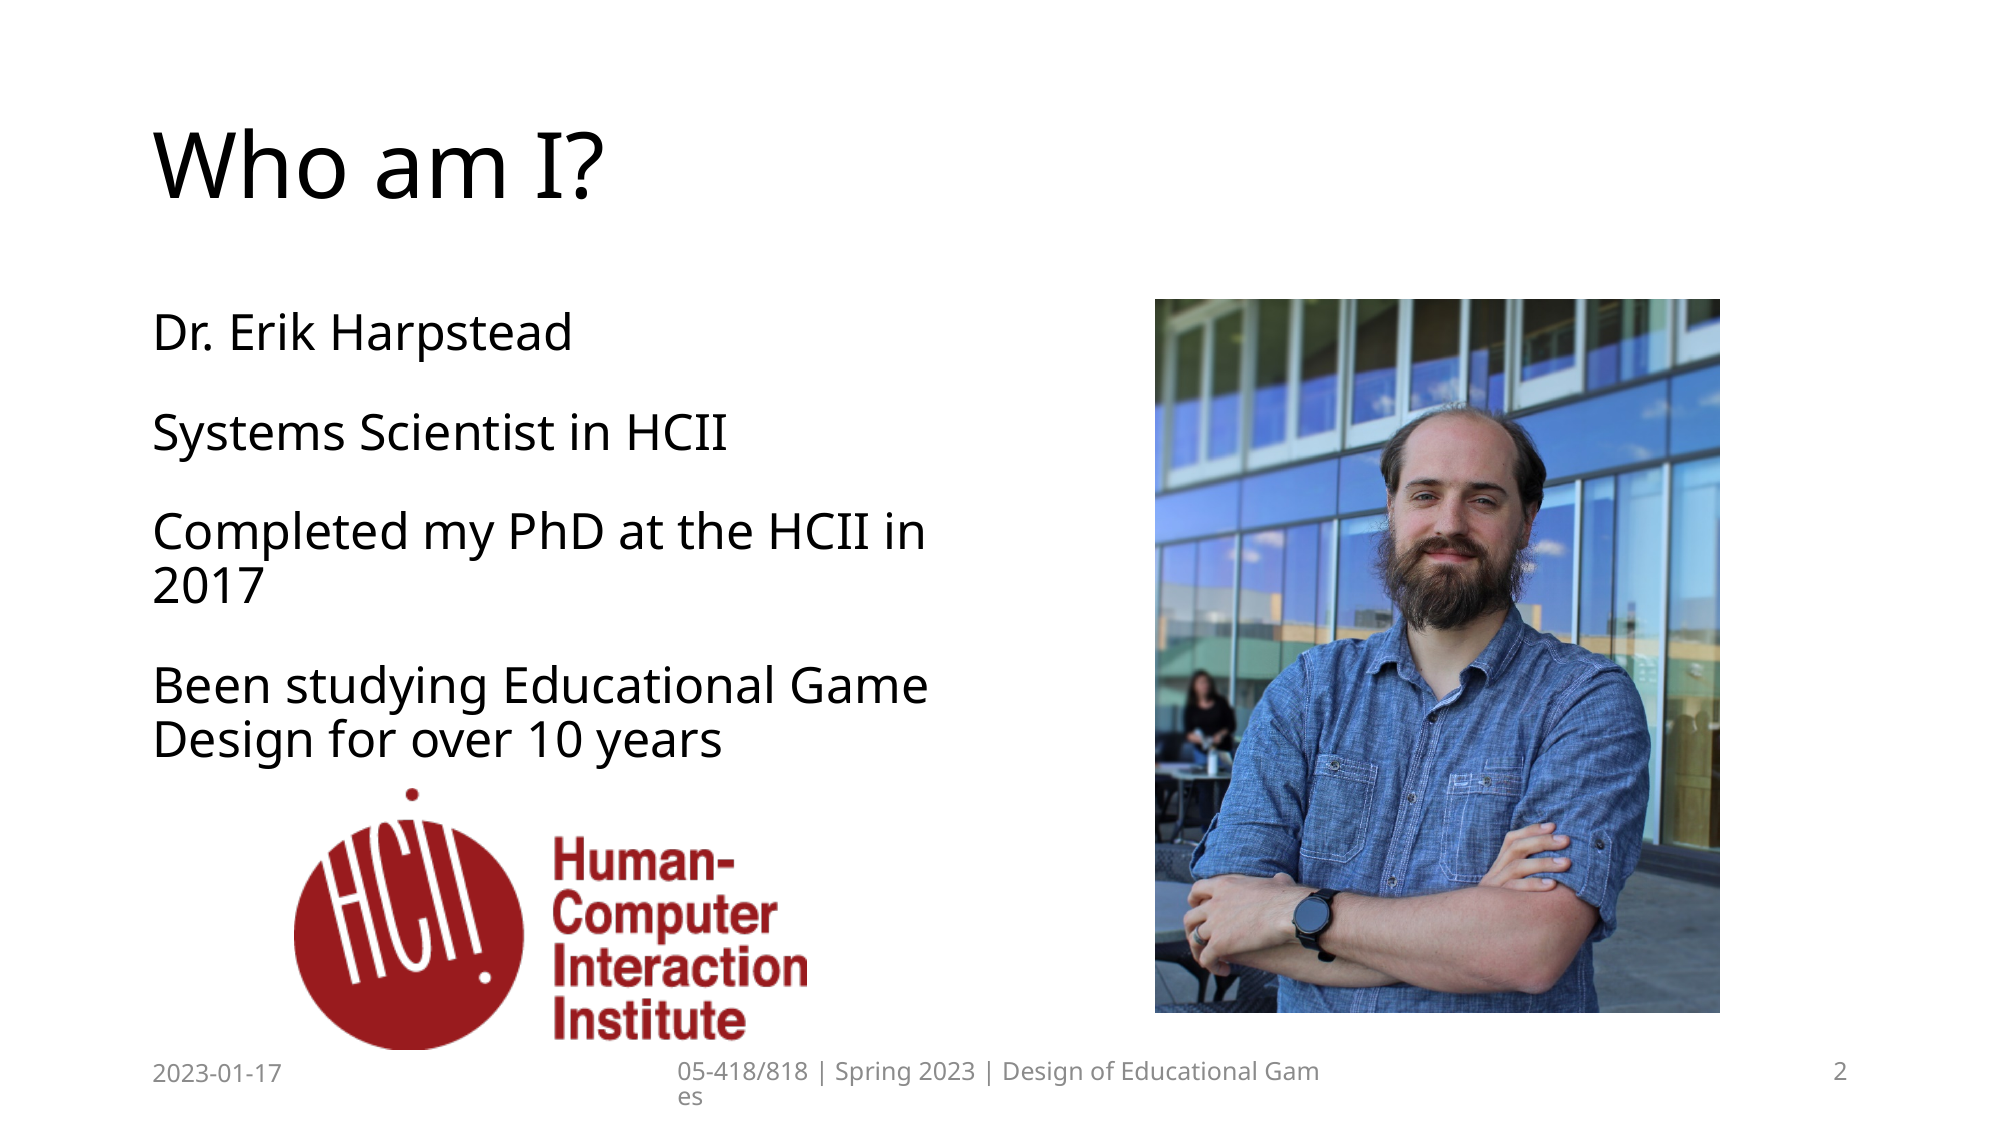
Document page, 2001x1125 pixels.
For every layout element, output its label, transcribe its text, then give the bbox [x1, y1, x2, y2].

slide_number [137, 1042, 588, 1103]
list Dr. Erik Harpstead Systems Scientist in HCII Completed my PhD at the HCII in 2017 Been studying Educational Game Design for over 10 years [137, 299, 988, 1014]
slide_number 2 [1412, 1042, 1863, 1103]
footer 05-418/818 | Spring 2023 | Design of Educational Games [662, 1042, 1338, 1103]
title Who am I? [137, 59, 1863, 278]
picture [294, 788, 807, 1050]
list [1155, 299, 1720, 1013]
